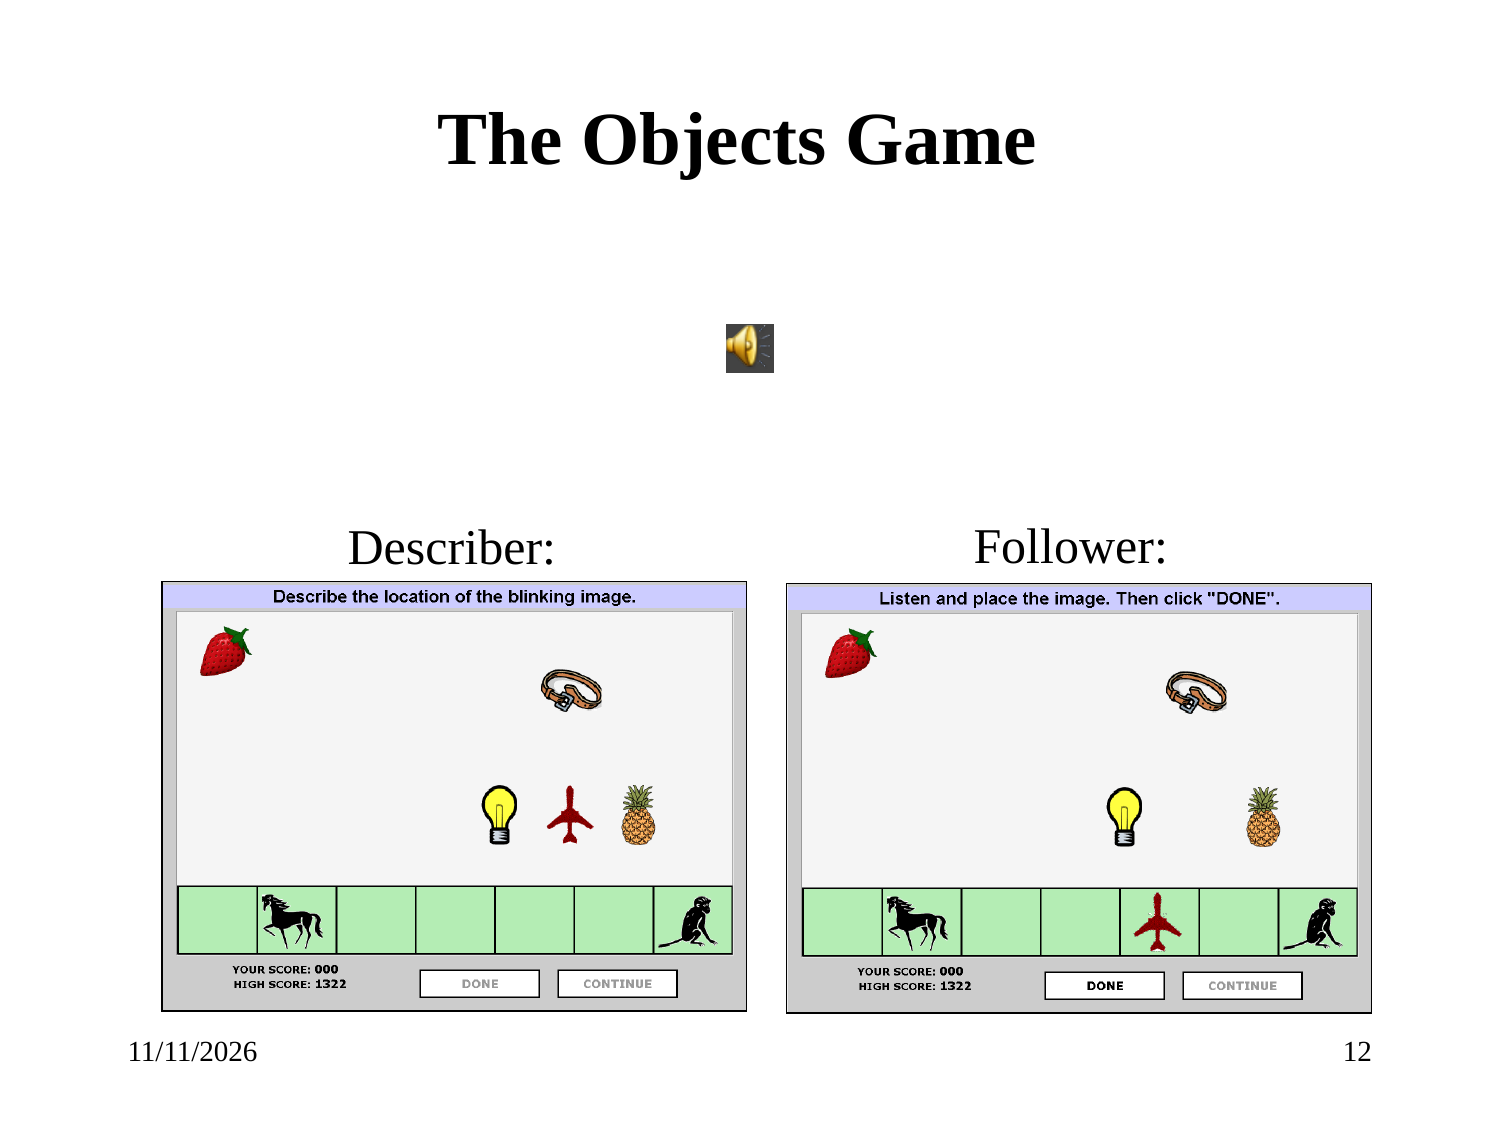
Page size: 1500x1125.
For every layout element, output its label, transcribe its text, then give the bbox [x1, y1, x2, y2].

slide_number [112, 1024, 426, 1101]
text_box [787, 584, 1371, 1013]
text_box Follower: [958, 506, 1184, 582]
text_box Describer: [333, 506, 572, 580]
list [724, 323, 776, 374]
title The Objects Game [99, 58, 1375, 211]
picture [162, 581, 747, 1011]
slide_number 12 [1074, 1024, 1388, 1101]
